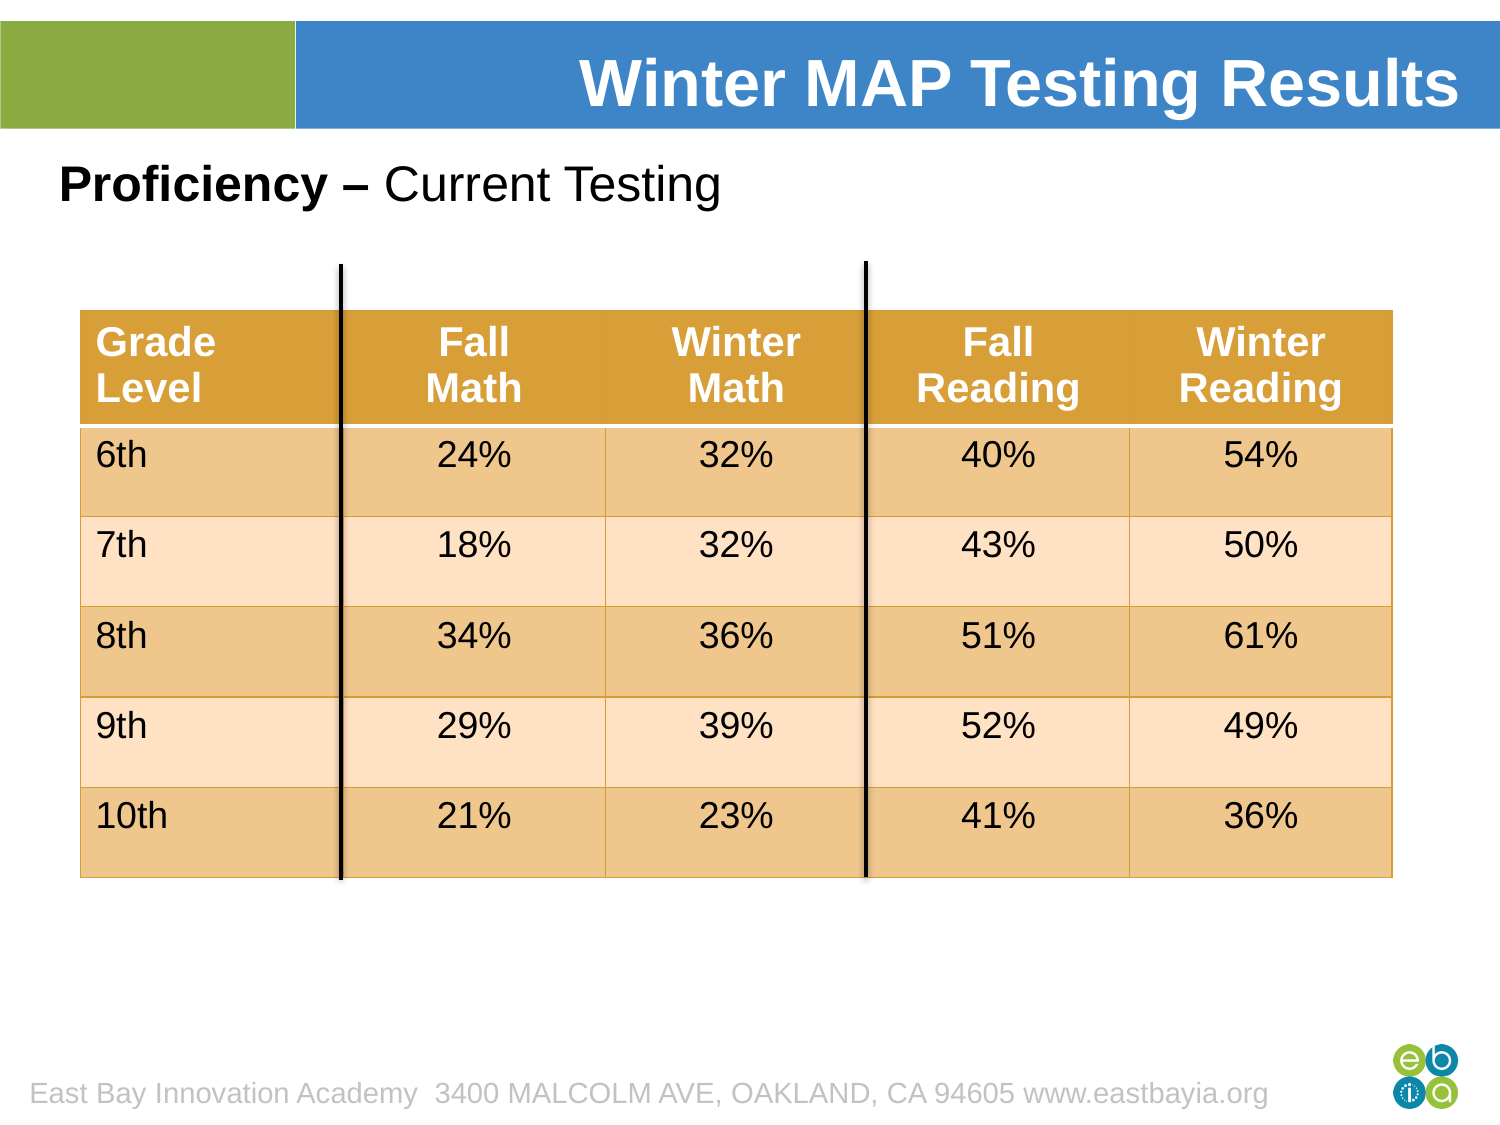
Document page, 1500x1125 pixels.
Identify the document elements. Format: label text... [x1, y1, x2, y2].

text_box Proficiency – Current Testing [43, 143, 1498, 219]
table_cell 52% [873, 698, 1129, 787]
table_cell 9th [81, 698, 334, 787]
table_cell 6th [81, 428, 334, 516]
table_cell 43% [873, 517, 1129, 606]
table_cell 49% [1130, 698, 1391, 787]
picture [1443, 1043, 1459, 1059]
table_cell 29% [348, 698, 605, 787]
table_cell 32% [606, 517, 859, 606]
table_cell 41% [873, 788, 1129, 877]
table_cell 7th [81, 517, 334, 606]
table_cell 50% [1130, 517, 1391, 606]
table_header Fall Reading [873, 312, 1129, 424]
table_cell 10th [81, 788, 334, 877]
table_cell 39% [606, 698, 859, 787]
picture [1391, 1043, 1459, 1110]
table_cell 36% [1130, 788, 1391, 877]
table_header Winter Math [606, 312, 859, 424]
table_cell 21% [348, 788, 605, 877]
table_cell 61% [1130, 607, 1391, 696]
table_cell 18% [348, 517, 605, 606]
picture [1409, 1088, 1414, 1102]
text_box East Bay Innovation Academy 3400 MALCOLM AVE, OAKLAND, CA 94605 www.eastbayia.org [14, 1059, 1486, 1125]
table_header Fall Math [348, 312, 605, 424]
table_cell 51% [873, 607, 1129, 696]
table_cell 54% [1130, 428, 1391, 516]
table_header Grade Level [81, 312, 334, 424]
table_cell 40% [873, 428, 1129, 516]
table_cell 23% [606, 788, 859, 877]
title Winter MAP Testing Results [201, 59, 1477, 135]
table_cell 32% [606, 428, 859, 516]
text_box [0, 21, 296, 129]
text_box [296, 21, 1500, 129]
table_cell 8th [81, 607, 334, 696]
table_cell 24% [348, 428, 605, 516]
table_header Winter Reading [1130, 312, 1391, 424]
table_cell 34% [348, 607, 605, 696]
table_cell 36% [606, 607, 859, 696]
